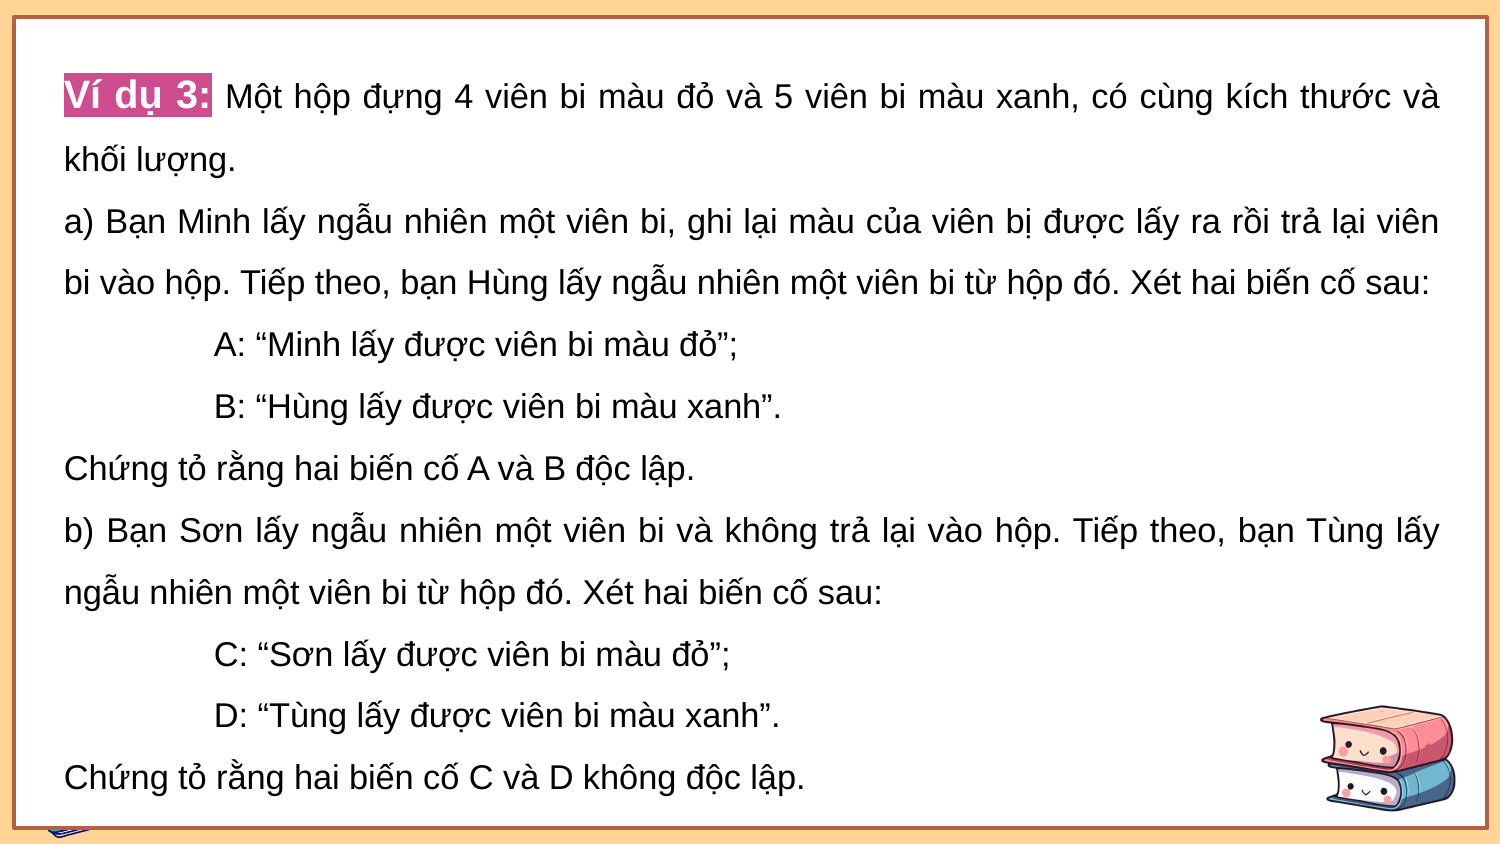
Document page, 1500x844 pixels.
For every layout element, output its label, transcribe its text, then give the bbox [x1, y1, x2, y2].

picture [1319, 705, 1456, 813]
text_box Ví dụ 3: Một hộp đựng 4 viên bi màu đỏ và 5 viên bi màu xanh, có cùng kích thước và khối lượng. a) Bạn Minh lấy ngẫu nhiên một viên bi, ghi lại màu của viên bị được lấy ra rồi trả lại viên bi vào hộp. Tiếp theo, bạn Hùng lấy ngẫu nhiên một viên bi từ hộp đó. Xét hai biến cố sau: A: “Minh lấy được viên bi màu đỏ”; B: “Hùng lấy được viên bi màu xanh”. Chứng tỏ rằng hai biến cố A và B độc lập. b) Bạn Sơn lấy ngẫu nhiên một viên bi và không trả lại vào hộp. Tiếp theo, bạn Tùng lấy ngẫu nhiên một viên bi từ hộp đó. Xét hai biến cố sau: C: “Sơn lấy được viên bi màu đỏ”; D: “Tùng lấy được viên bi màu xanh”. Chứng tỏ rằng hai biến cố C và D không độc lập. [49, 37, 1456, 804]
text_box [12, 15, 1489, 830]
